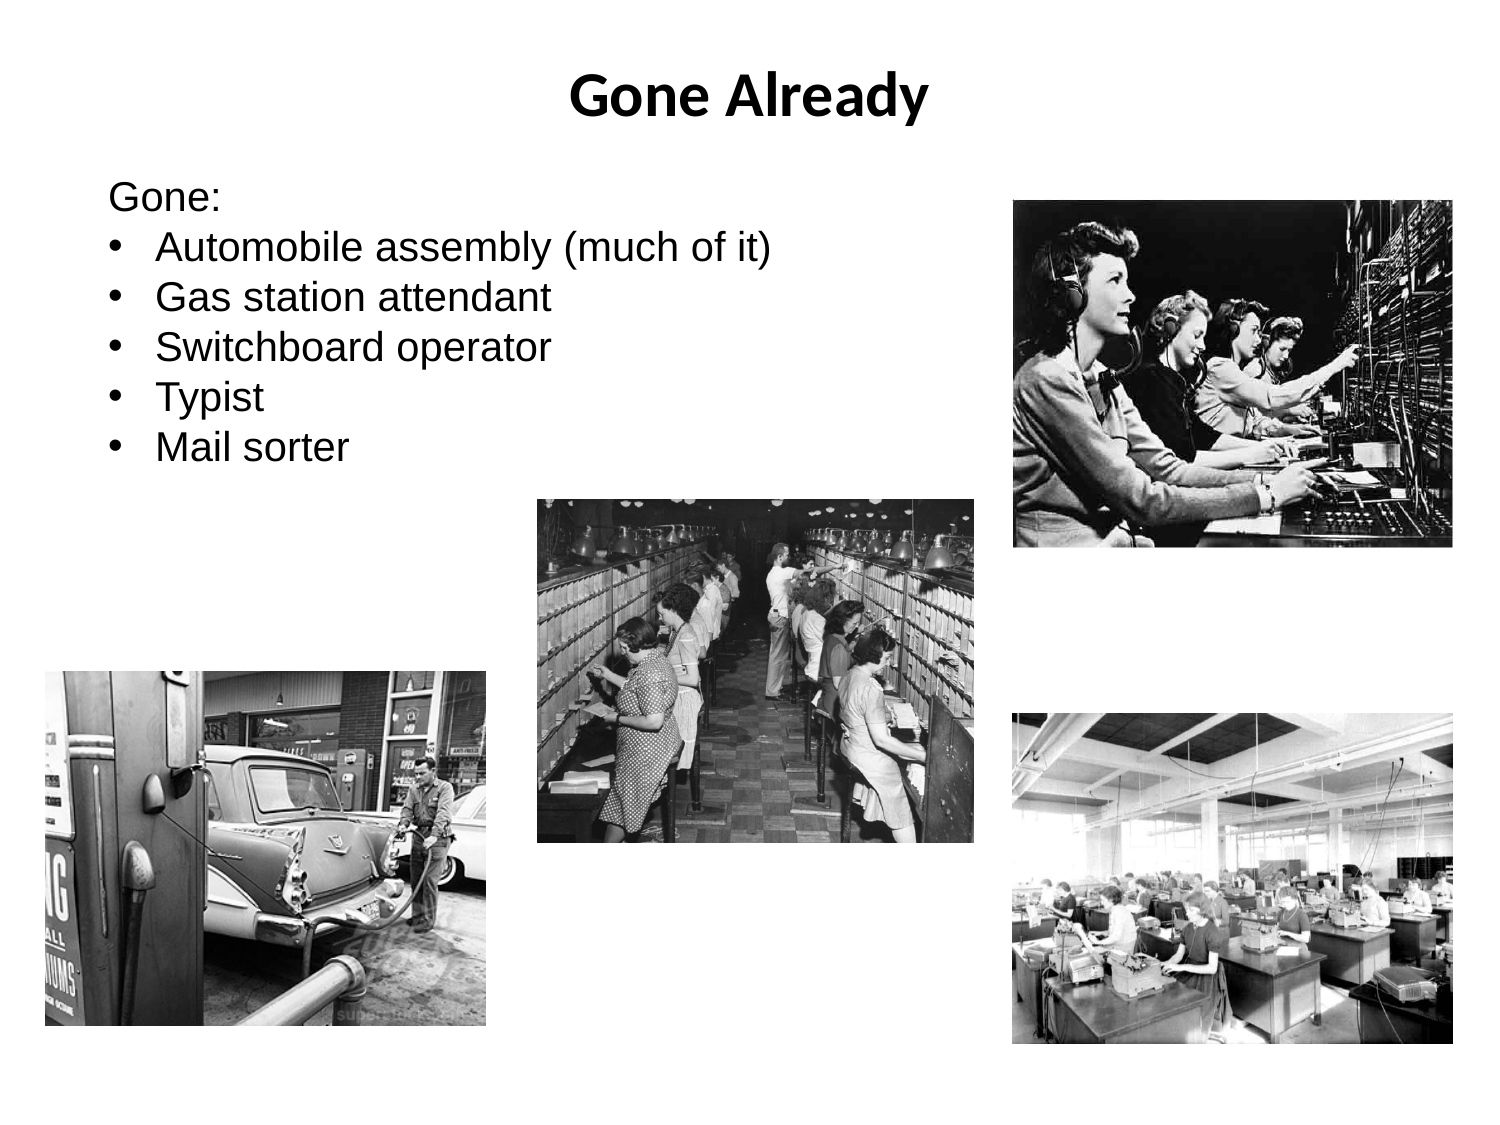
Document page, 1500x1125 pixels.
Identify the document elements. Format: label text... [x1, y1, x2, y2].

picture [1012, 713, 1453, 1045]
picture [45, 671, 486, 1026]
picture [1012, 199, 1453, 548]
picture [537, 499, 974, 844]
text_box Gone: Automobile assembly (much of it) Gas station attendant Switchboard operator Typist Mail sorter [93, 162, 1319, 573]
title Gone Already [75, 45, 1425, 138]
